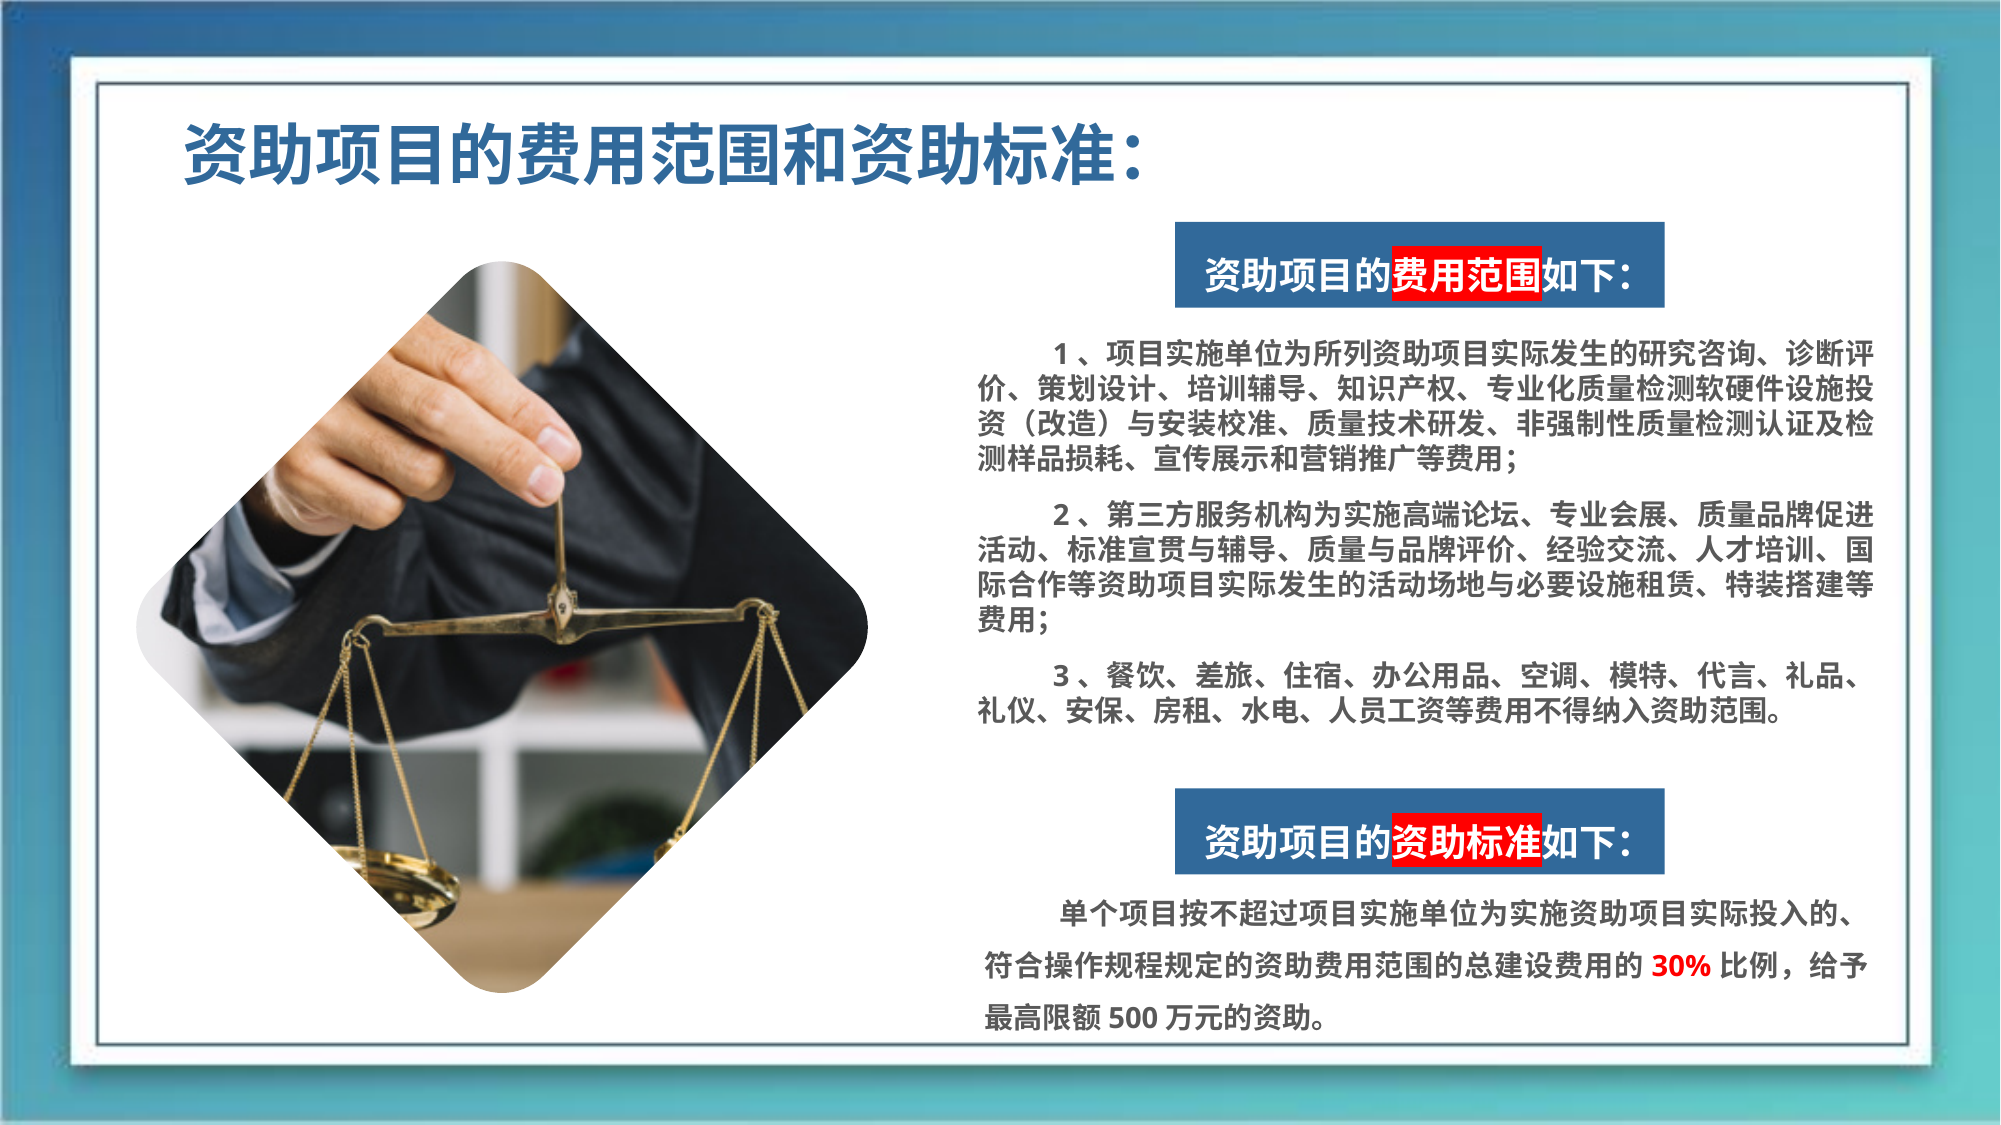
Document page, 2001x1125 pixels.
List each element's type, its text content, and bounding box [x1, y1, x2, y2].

text_box 1、项目实施单位为所列资助项目实际发生的研究咨询、诊断评价、策划设计、培训辅导、知识产权、专业化质量检测软硬件设施投资（改造）与安装校准、质量技术研发、非强制性质量检测认证及检测样品损耗、宣传展示和营销推广等费用； 2、第三方服务机构为实施高端论坛、专业会展、质量品牌促进活动、标准宣贯与辅导、质量与品牌评价、经验交流、人才培训、国际合作等资助项目实际发生的活动场地与必要设施租赁、特装搭建等费用； 3、餐饮、差旅、住宿、办公用品、空调、模特、代言、礼品、礼仪、安保、房租、水电、人员工资等费用不得纳入资助范围。 [962, 328, 1890, 519]
text_box 资助项目的费用范围和资助标准： [167, 105, 1746, 201]
text_box 单个项目按不超过项目实施单位为实施资助项目实际投入的、符合操作规程规定的资助费用范围的总建设费用的30%比例，给予最高限额500万元的资助。 [969, 869, 1884, 1052]
picture [0, 0, 2001, 1125]
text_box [1114, 221, 1686, 308]
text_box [1114, 788, 1686, 917]
